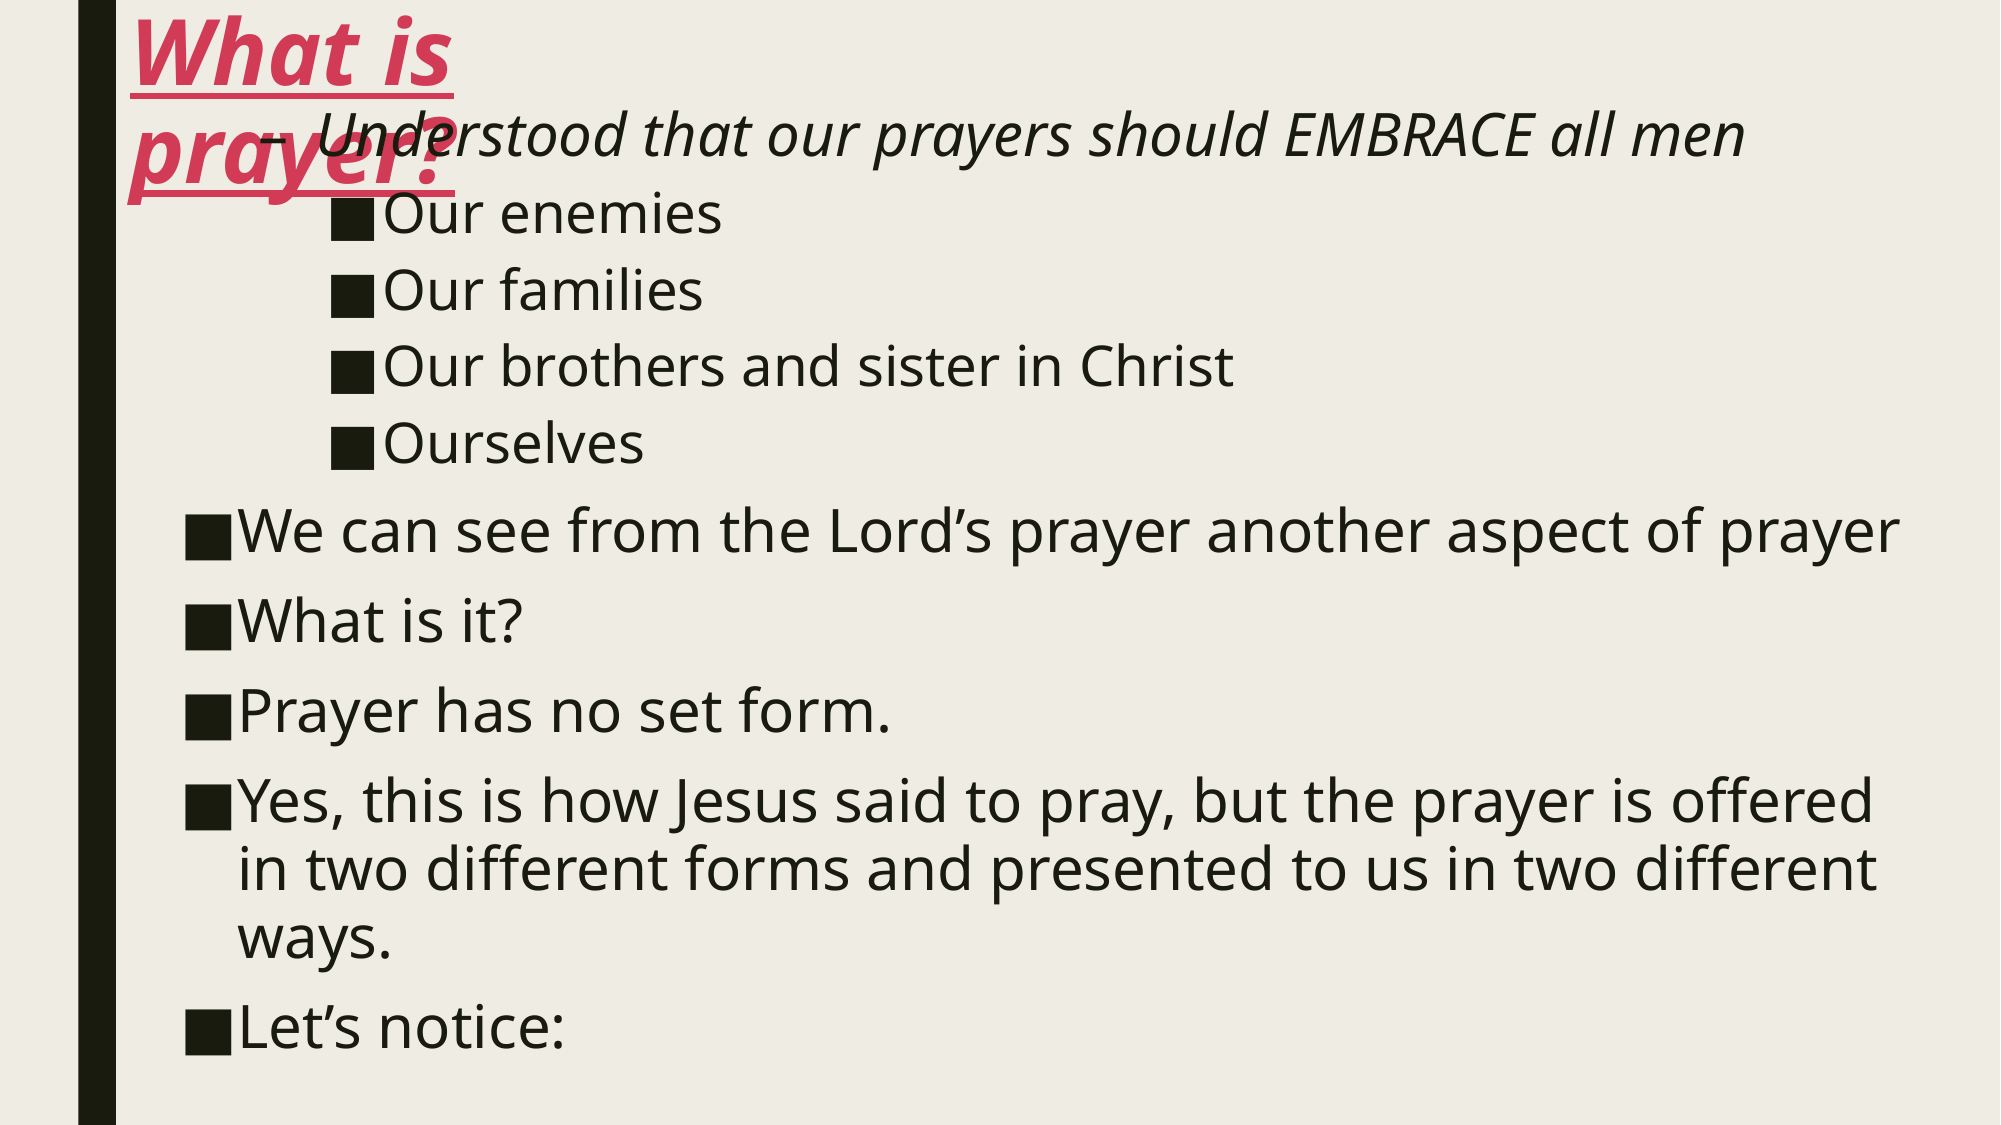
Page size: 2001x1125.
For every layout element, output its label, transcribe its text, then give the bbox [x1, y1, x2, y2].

list Understood that our prayers should EMBRACE all men Our enemies Our families Our brothers and sister in Christ Ourselves We can see from the Lord’s prayer another aspect of prayer What is it? Prayer has no set form. Yes, this is how Jesus said to pray, but the prayer is offered in two different forms and presented to us in two different ways. Let’s notice: [165, 95, 1930, 1125]
title What is prayer? [115, 0, 760, 131]
